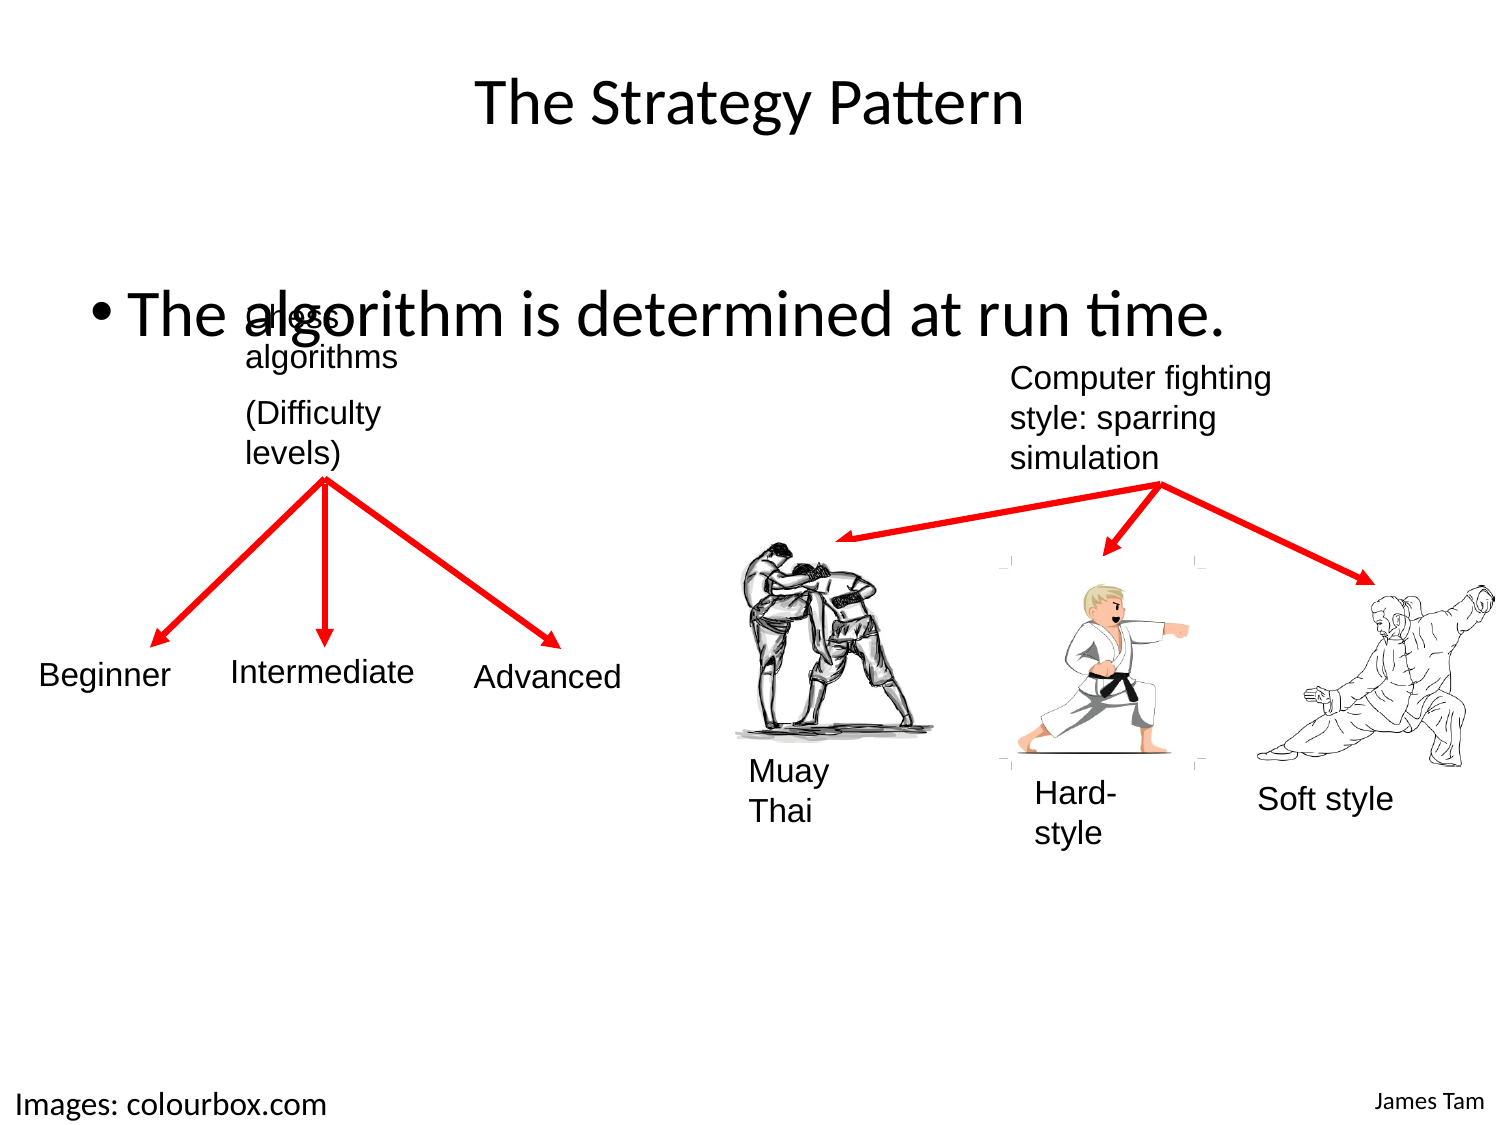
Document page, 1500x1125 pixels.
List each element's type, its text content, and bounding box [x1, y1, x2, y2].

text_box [734, 483, 1495, 861]
text_box Images: colourbox.com [0, 1074, 372, 1125]
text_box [38, 483, 649, 704]
list The algorithm is determined at run time. [75, 262, 1425, 1005]
title The Strategy Pattern [75, 45, 1425, 150]
text_box Chess algorithms (Difficulty levels) [230, 287, 420, 479]
text_box Computer fighting style: sparring simulation [995, 349, 1326, 482]
